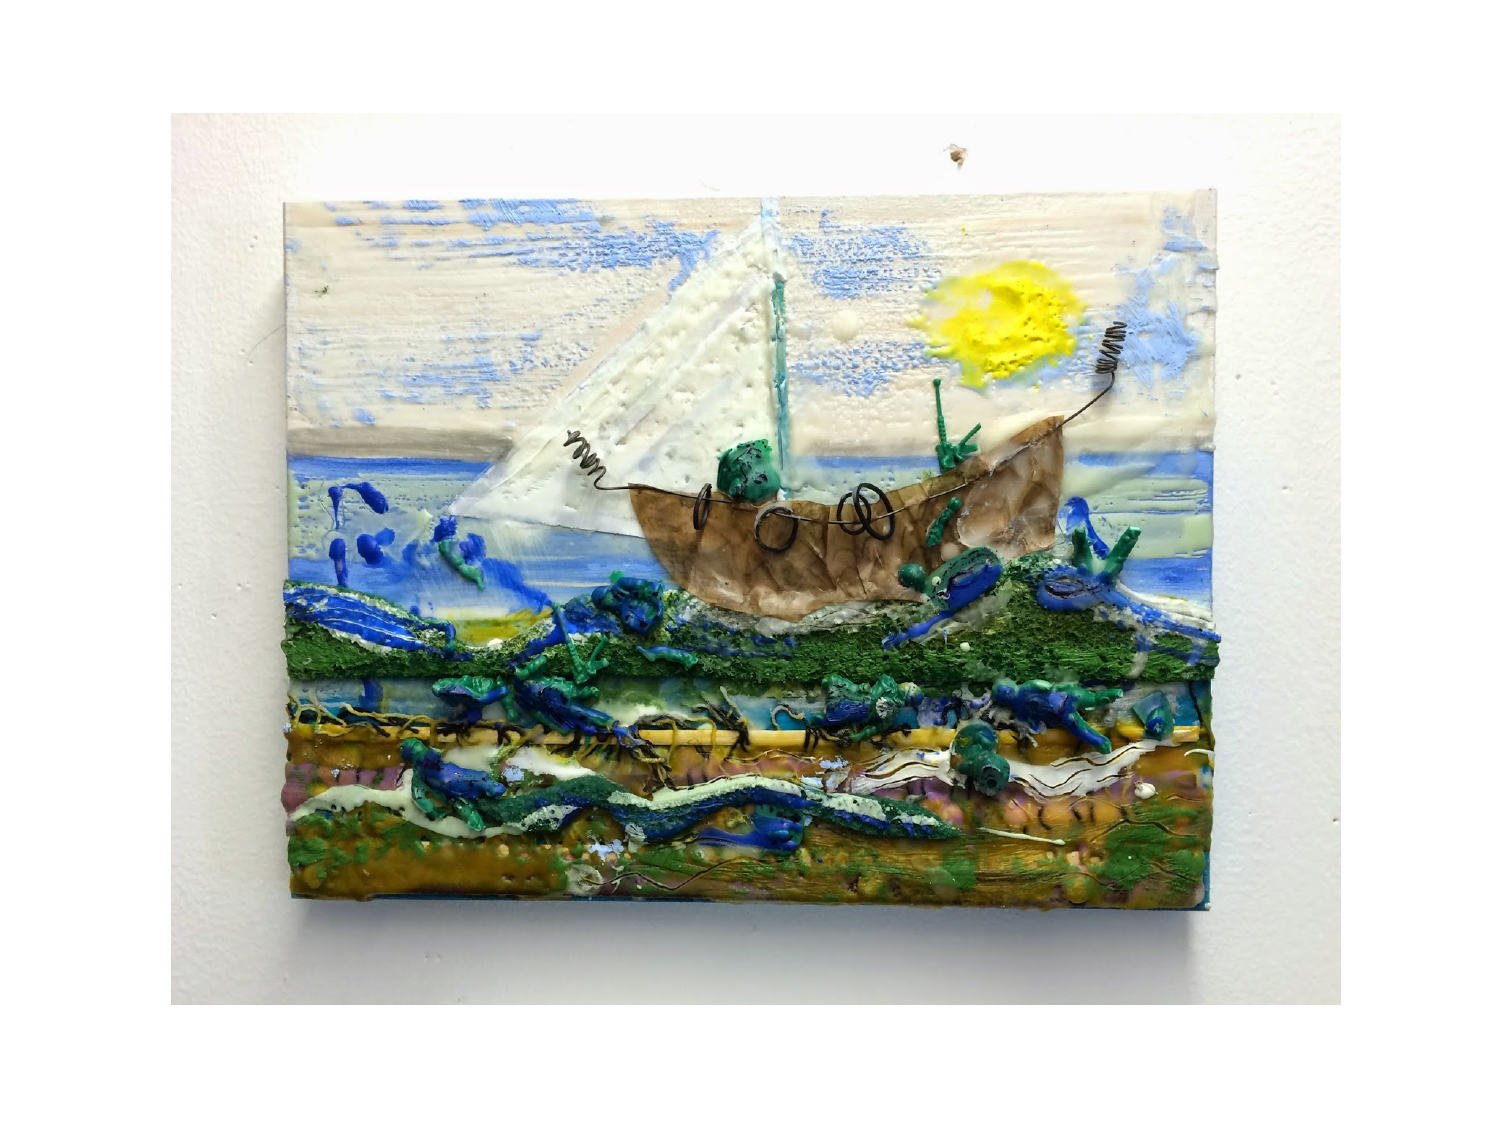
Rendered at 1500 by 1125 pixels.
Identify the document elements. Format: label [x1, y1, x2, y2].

list [170, 113, 1341, 1006]
